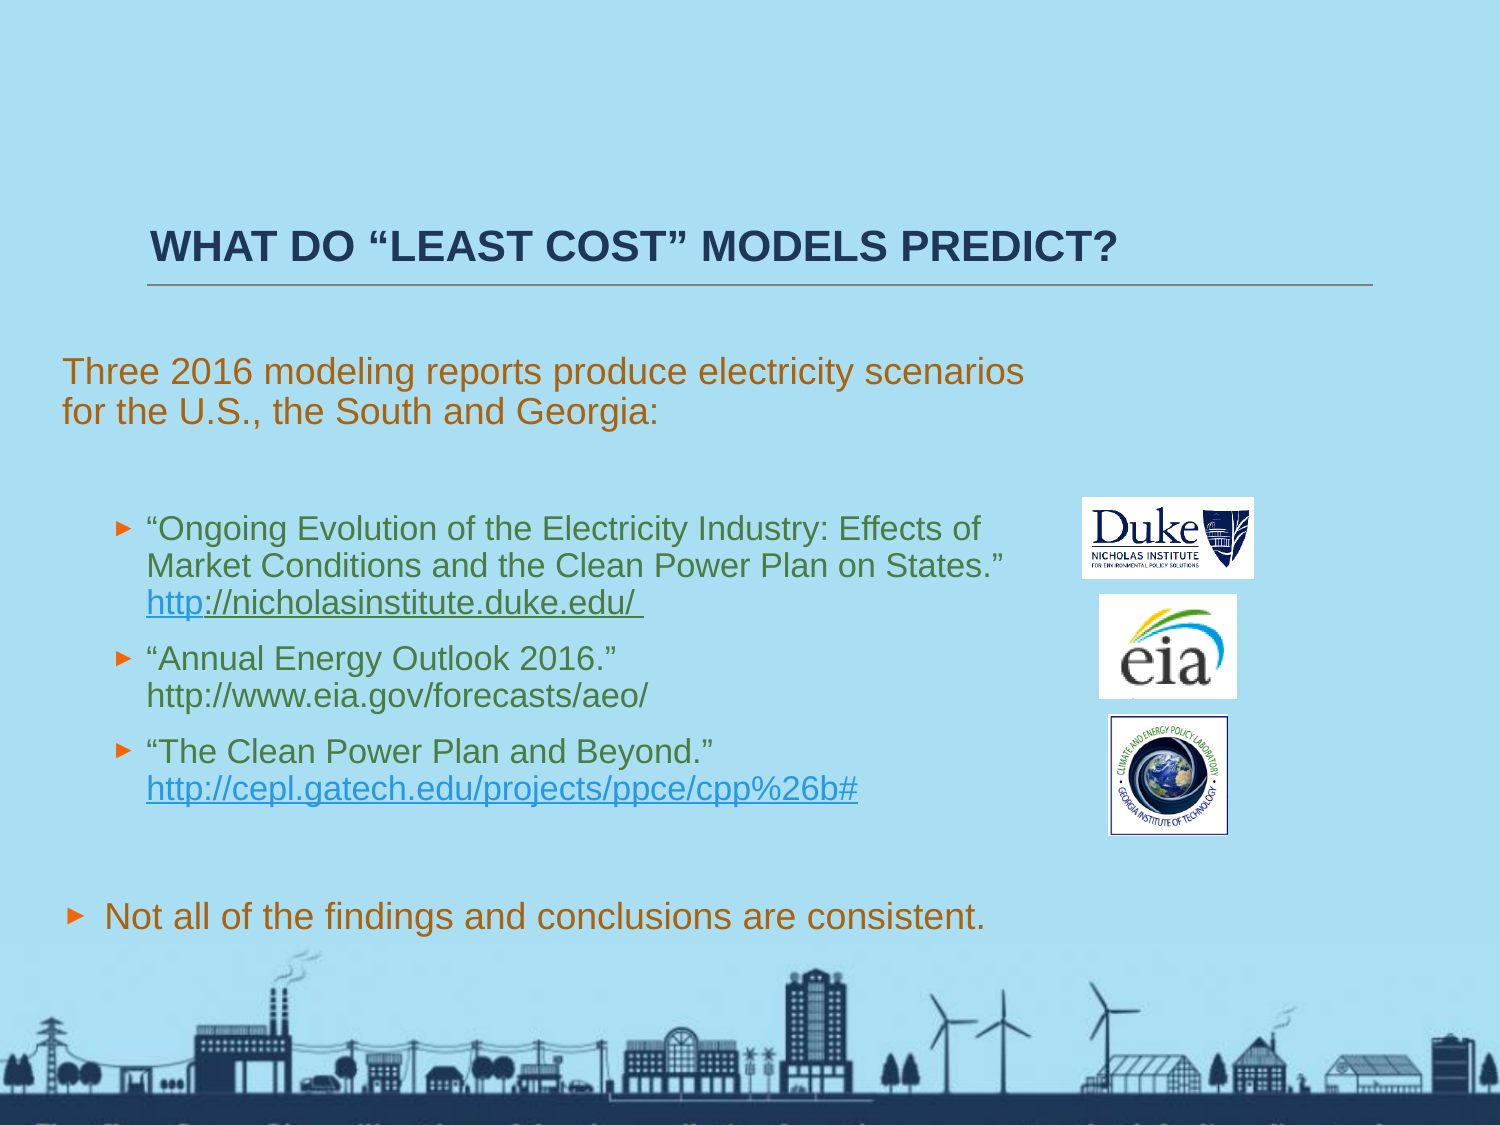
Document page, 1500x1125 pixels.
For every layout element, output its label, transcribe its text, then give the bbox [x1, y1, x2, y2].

picture [0, 942, 1500, 1125]
picture [1099, 594, 1237, 699]
list Three 2016 modeling reports produce electricity scenarios for the U.S., the South and Georgia: “Ongoing Evolution of the Electricity Industry: Effects of Market Conditions and the Clean Power Plan on States.” http://nicholasinstitute.duke.edu/ “Annual Energy Outlook 2016.” http://www.eia.gov/forecasts/aeo/ “The Clean Power Plan and Beyond.” http://cepl.gatech.edu/projects/ppce/cpp%26b# Not all of the findings and conclusions are consistent. [47, 336, 1083, 933]
picture [1107, 714, 1229, 836]
picture [1082, 497, 1254, 580]
title What Do “Least Cost” Models Predict? [135, 47, 1373, 285]
